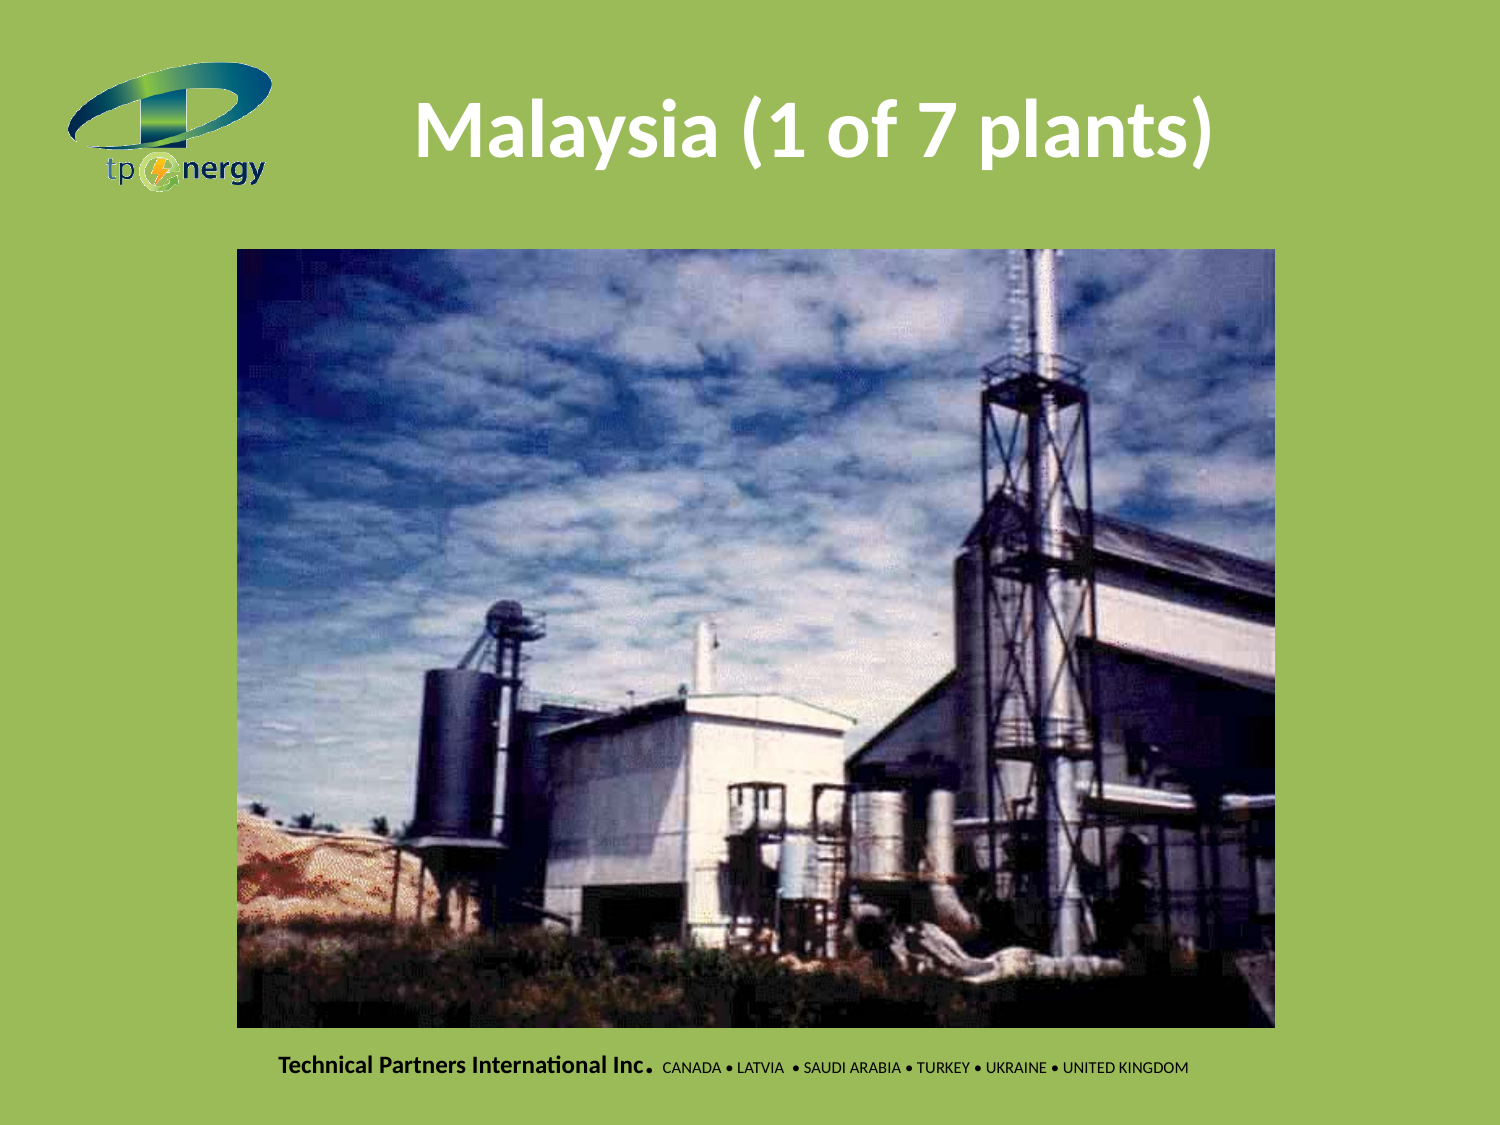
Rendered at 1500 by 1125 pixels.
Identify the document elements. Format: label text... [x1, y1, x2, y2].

picture [60, 46, 284, 201]
text_box Technical Partners International Inc. CANADA • LATVIA • SAUDI ARABIA • TURKEY • UKRAINE • UNITED KINGDOM [263, 1037, 1247, 1109]
text_box Malaysia (1 of 7 plants) [288, 66, 1346, 182]
picture [237, 249, 1276, 1029]
